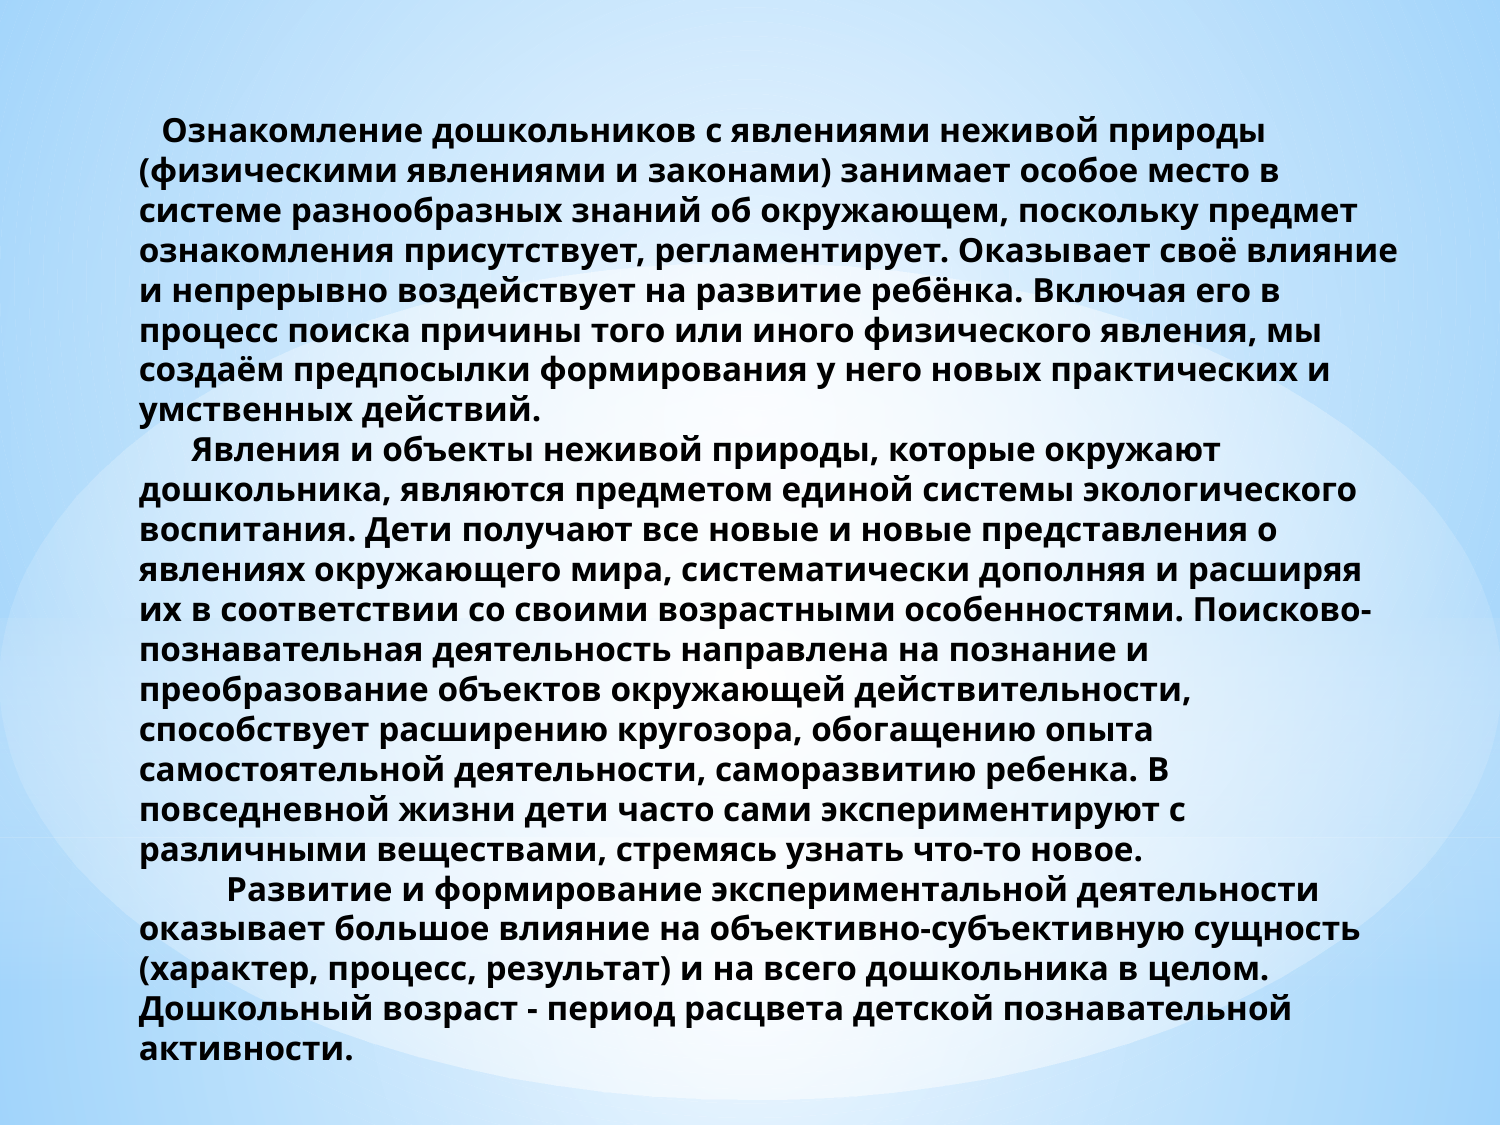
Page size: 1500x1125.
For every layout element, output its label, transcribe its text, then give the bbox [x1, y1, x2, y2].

text_box Ознакомление дошкольников с явлениями неживой природы (физическими явлениями и законами) занимает особое место в системе разнообразных знаний об окружающем, поскольку предмет ознакомления присутствует, регламентирует. Оказывает своё влияние и непрерывно воздействует на развитие ребёнка. Включая его в процесс поиска причины того или иного физического явления, мы создаём предпосылки формирования у него новых практических и умственных действий. Явления и объекты неживой природы, которые окружают дошкольника, являются предметом единой системы экологического воспитания. Дети получают все новые и новые представления о явлениях окружающего мира, систематически дополняя и расширяя их в соответствии со своими возрастными особенностями. Поисково-познавательная деятельность направлена на познание и преобразование объектов окружающей действительности, способствует расширению кругозора, обогащению опыта самостоятельной деятельности, саморазвитию ребенка. В повседневной жизни дети часто сами экспериментируют с различными веществами, стремясь узнать что-то новое. Развитие и формирование экспериментальной деятельности оказывает большое влияние на объективно-субъективную сущность (характер, процесс, результат) и на всего дошкольника в целом. Дошкольный возраст - период расцвета детской познавательной активности. [123, 101, 1424, 1125]
